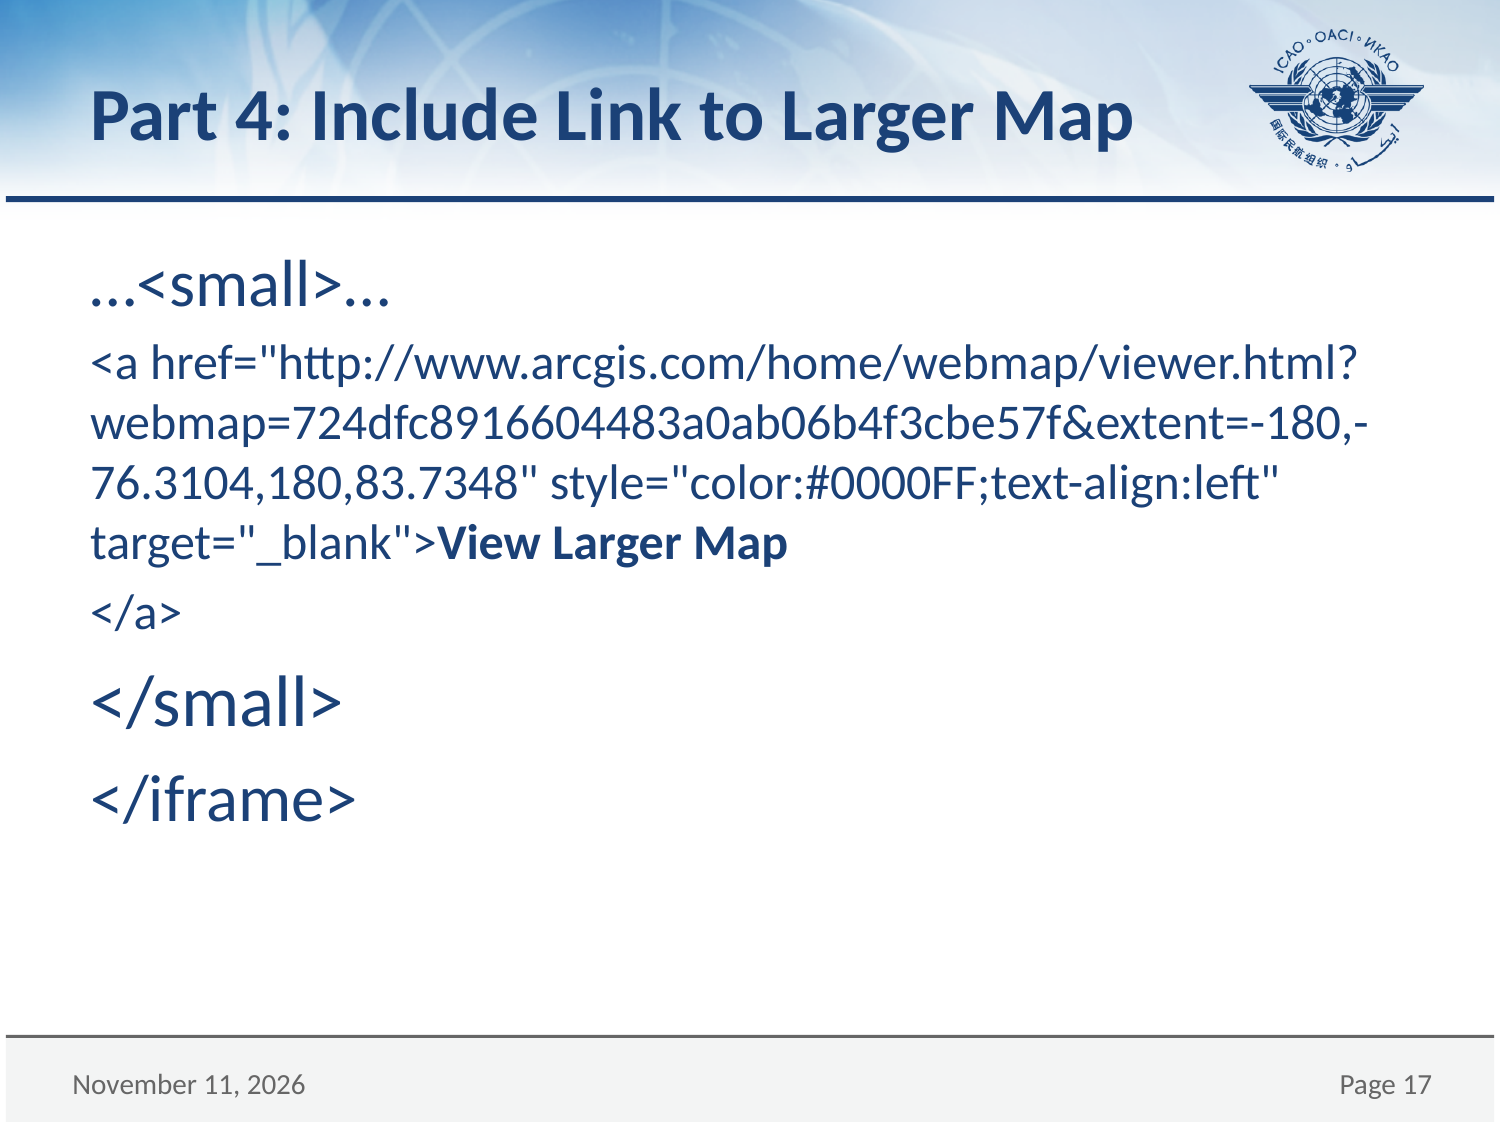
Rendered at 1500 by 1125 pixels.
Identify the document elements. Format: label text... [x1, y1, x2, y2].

title Part 4: Include Link to Larger Map [75, 16, 1425, 204]
picture [0, 0, 1500, 220]
list …<small>… <a href="http://www.arcgis.com/home/webmap/viewer.html?webmap=724dfc8916604483a0ab06b4f3cbe57f&extent=-180,-76.3104,180,83.7348" style="color:#0000FF;text-align:left" target="_blank">View Larger Map </a> </small> </iframe> [75, 231, 1425, 1005]
